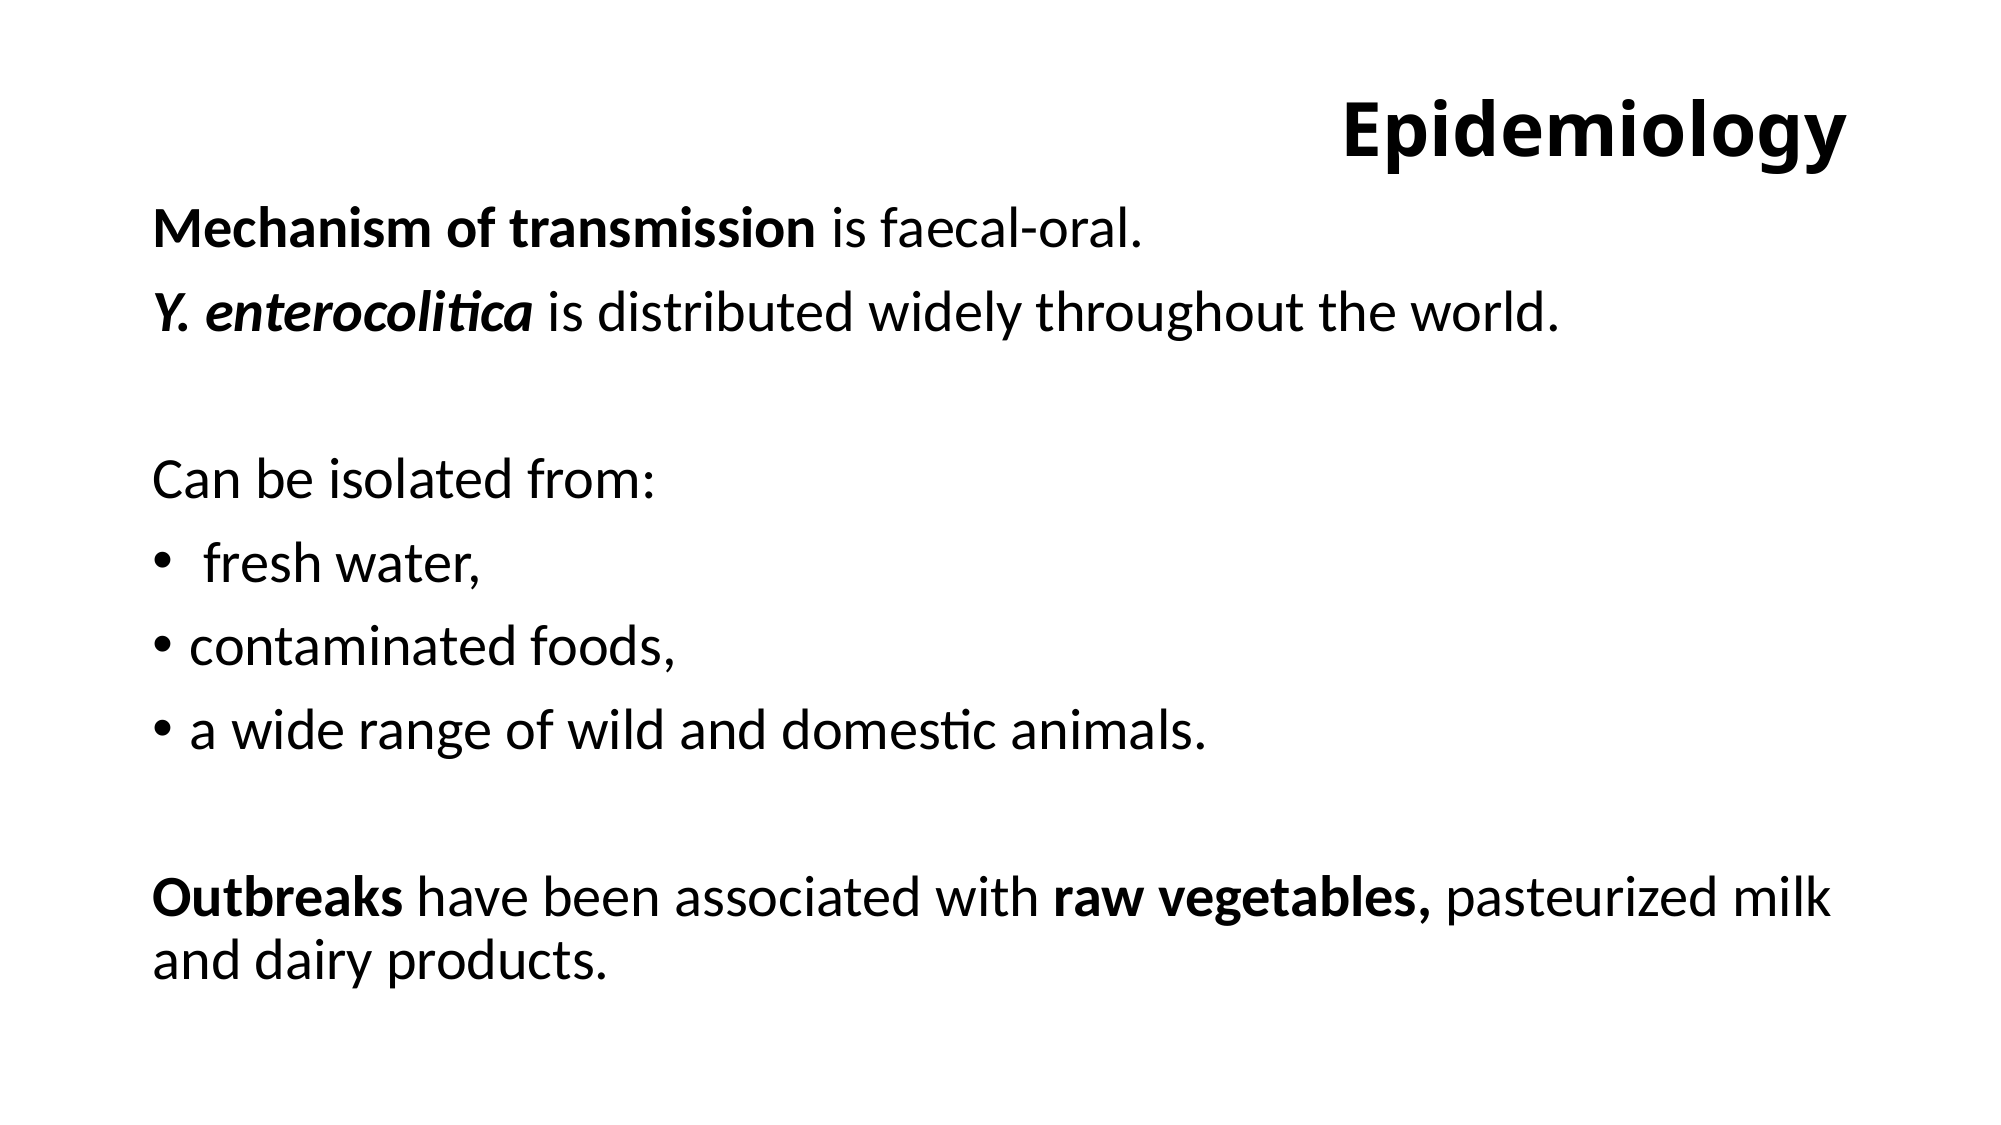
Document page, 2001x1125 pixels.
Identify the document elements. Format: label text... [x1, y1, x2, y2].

title Epidemiology [137, 59, 1863, 189]
list Mechanism of transmission is fаecal-oral. Y. enterocolitica is distributed widely throughout the world. Сan be isolated from: fresh water, contaminated foods, a wide range of wild and domestic animals. Outbreaks have been associated with raw vegetables, рasteurized milk and dairy products. [137, 189, 1863, 1125]
